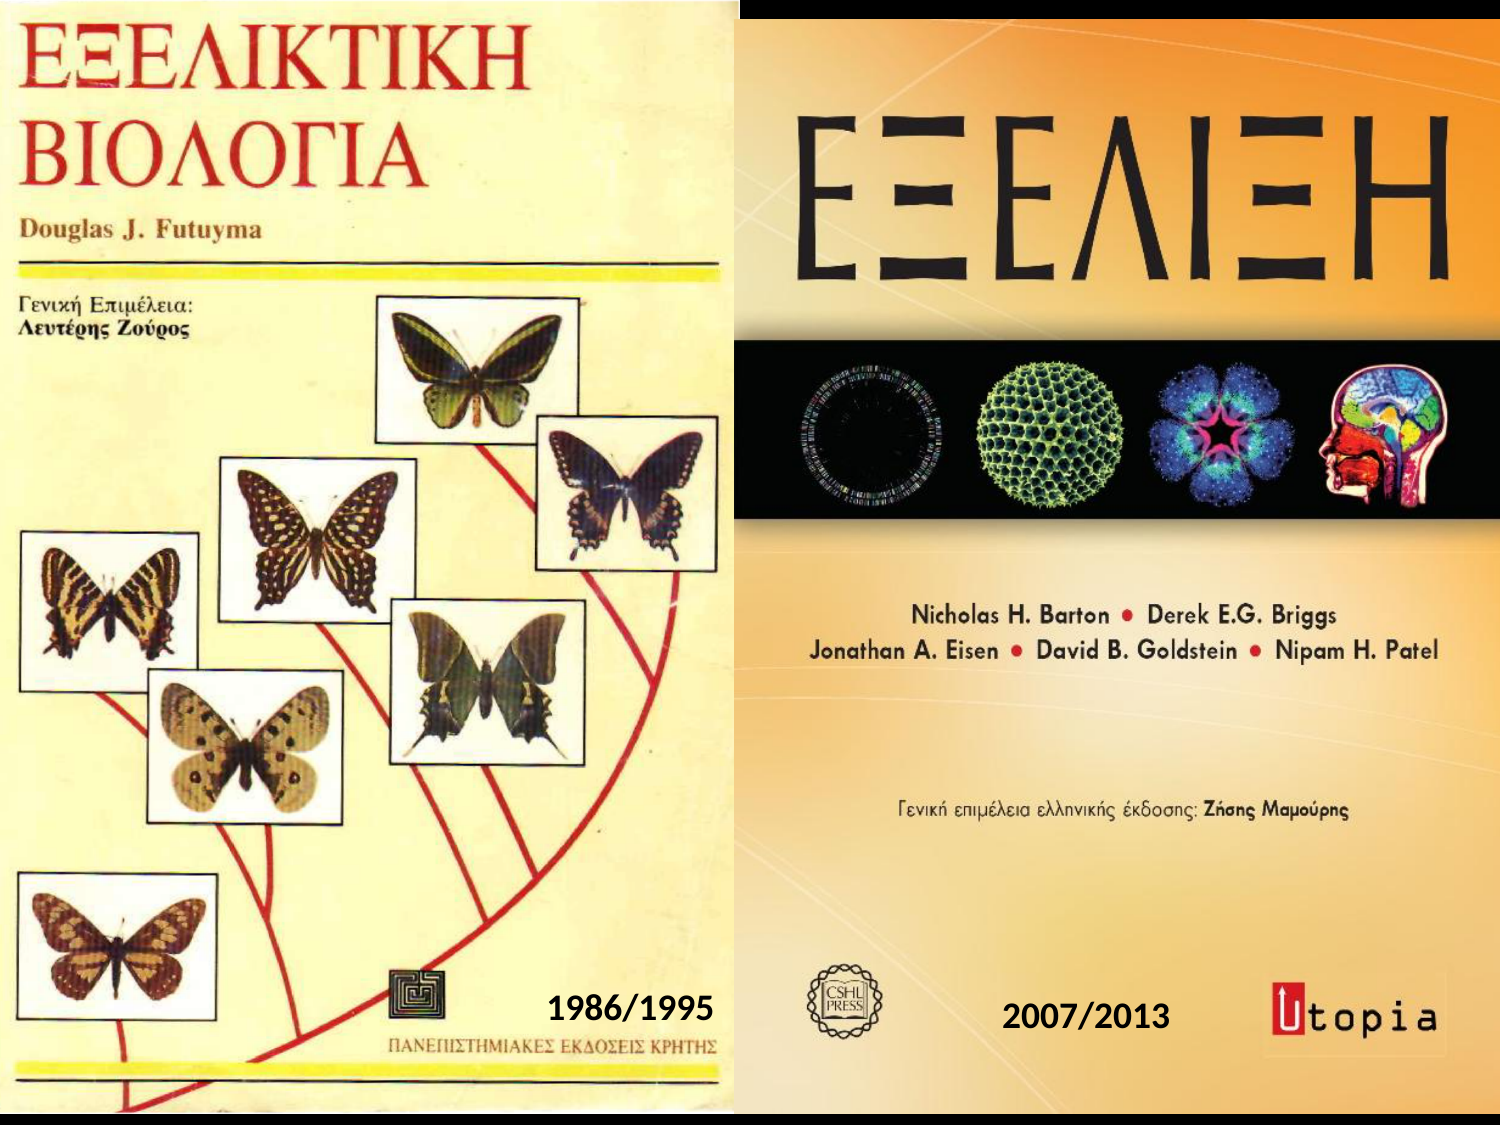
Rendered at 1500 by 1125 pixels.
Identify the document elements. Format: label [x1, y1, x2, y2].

text_box [734, 18, 1500, 1114]
text_box [0, 0, 740, 1115]
